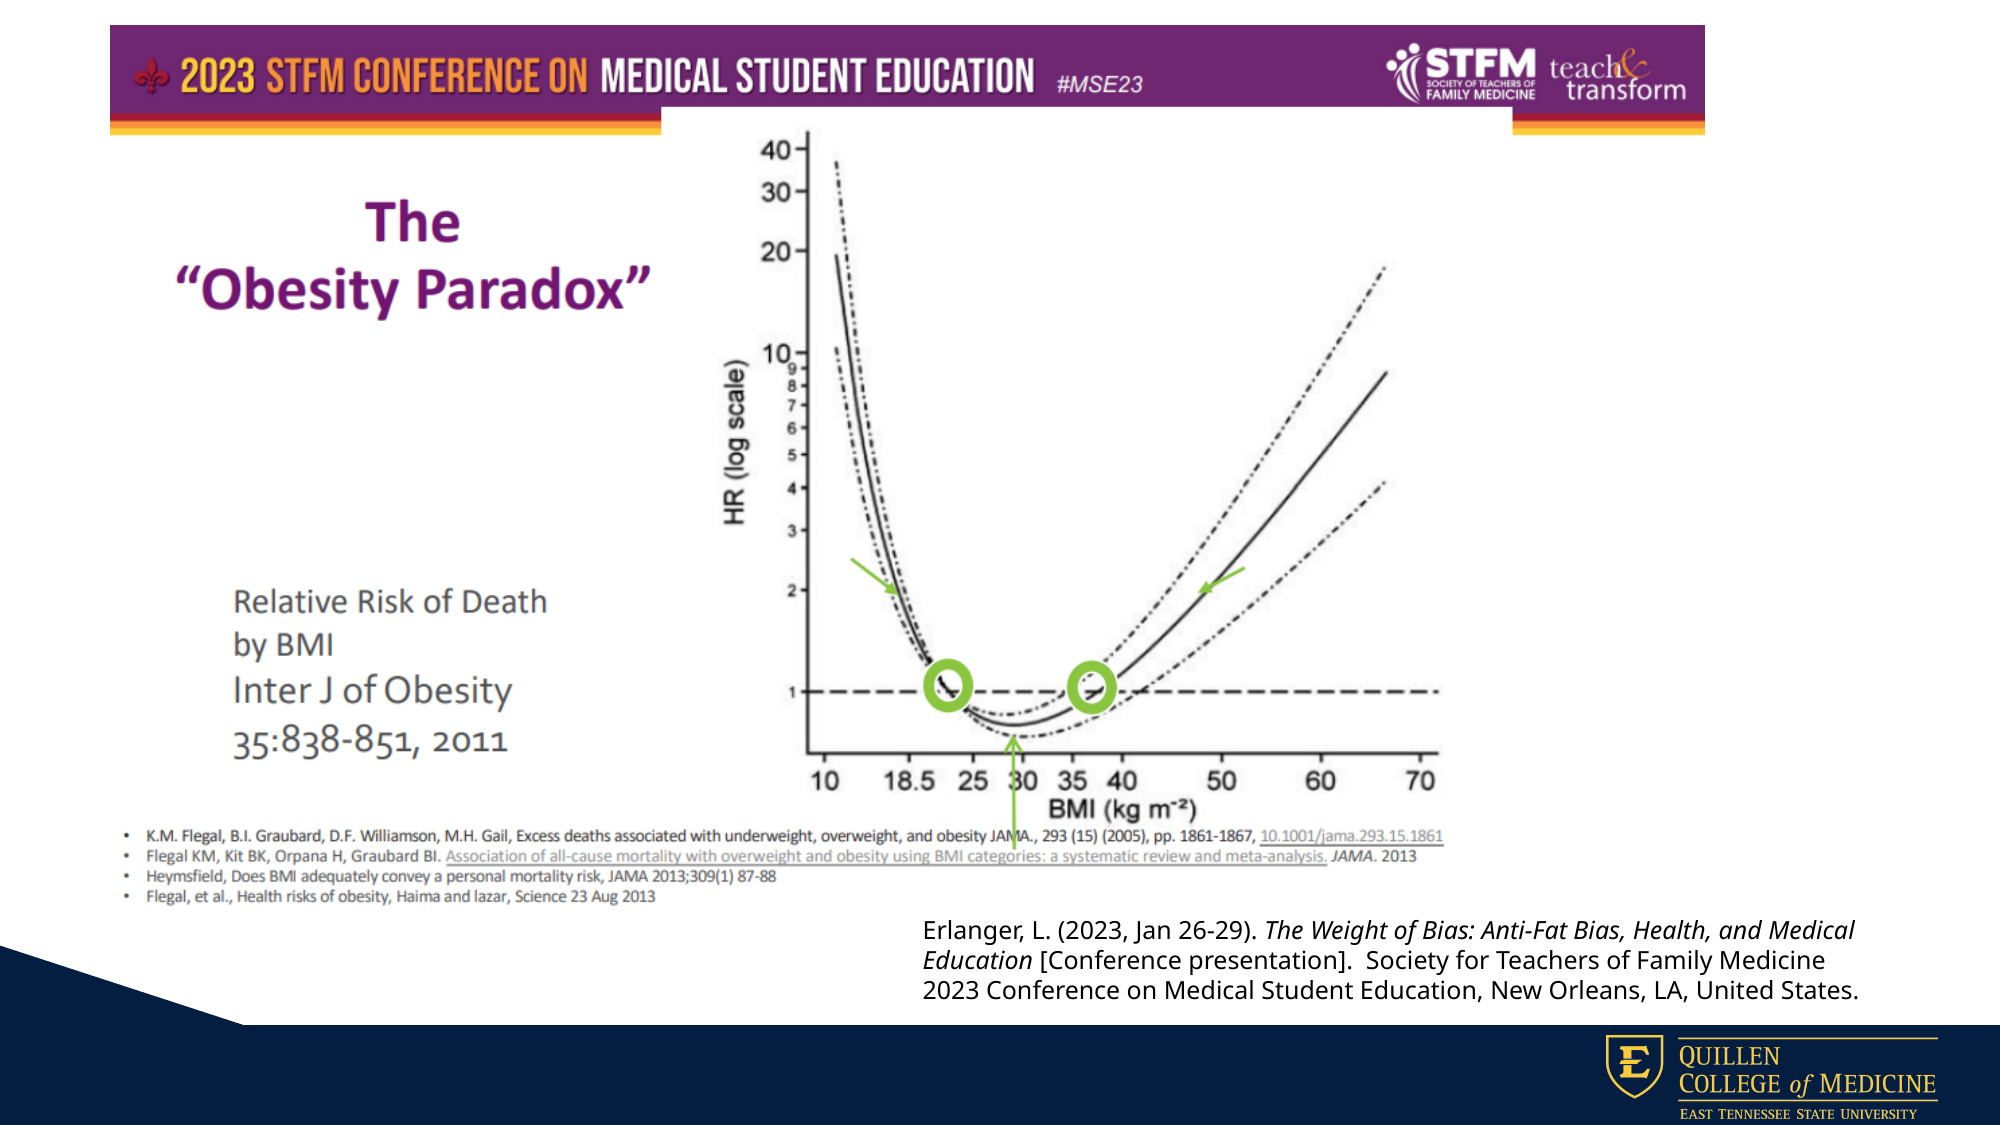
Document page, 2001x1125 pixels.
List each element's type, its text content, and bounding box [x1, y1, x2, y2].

text_box Erlanger, L. (2023, Jan 26-29). The Weight of Bias: Anti-Fat Bias, Health, and Medical Education [Conference presentation]. Society for Teachers of Family Medicine 2023 Conference on Medical Student Education, New Orleans, LA, United States. [907, 907, 1880, 1012]
picture [110, 25, 1705, 933]
picture [1606, 1035, 1938, 1119]
